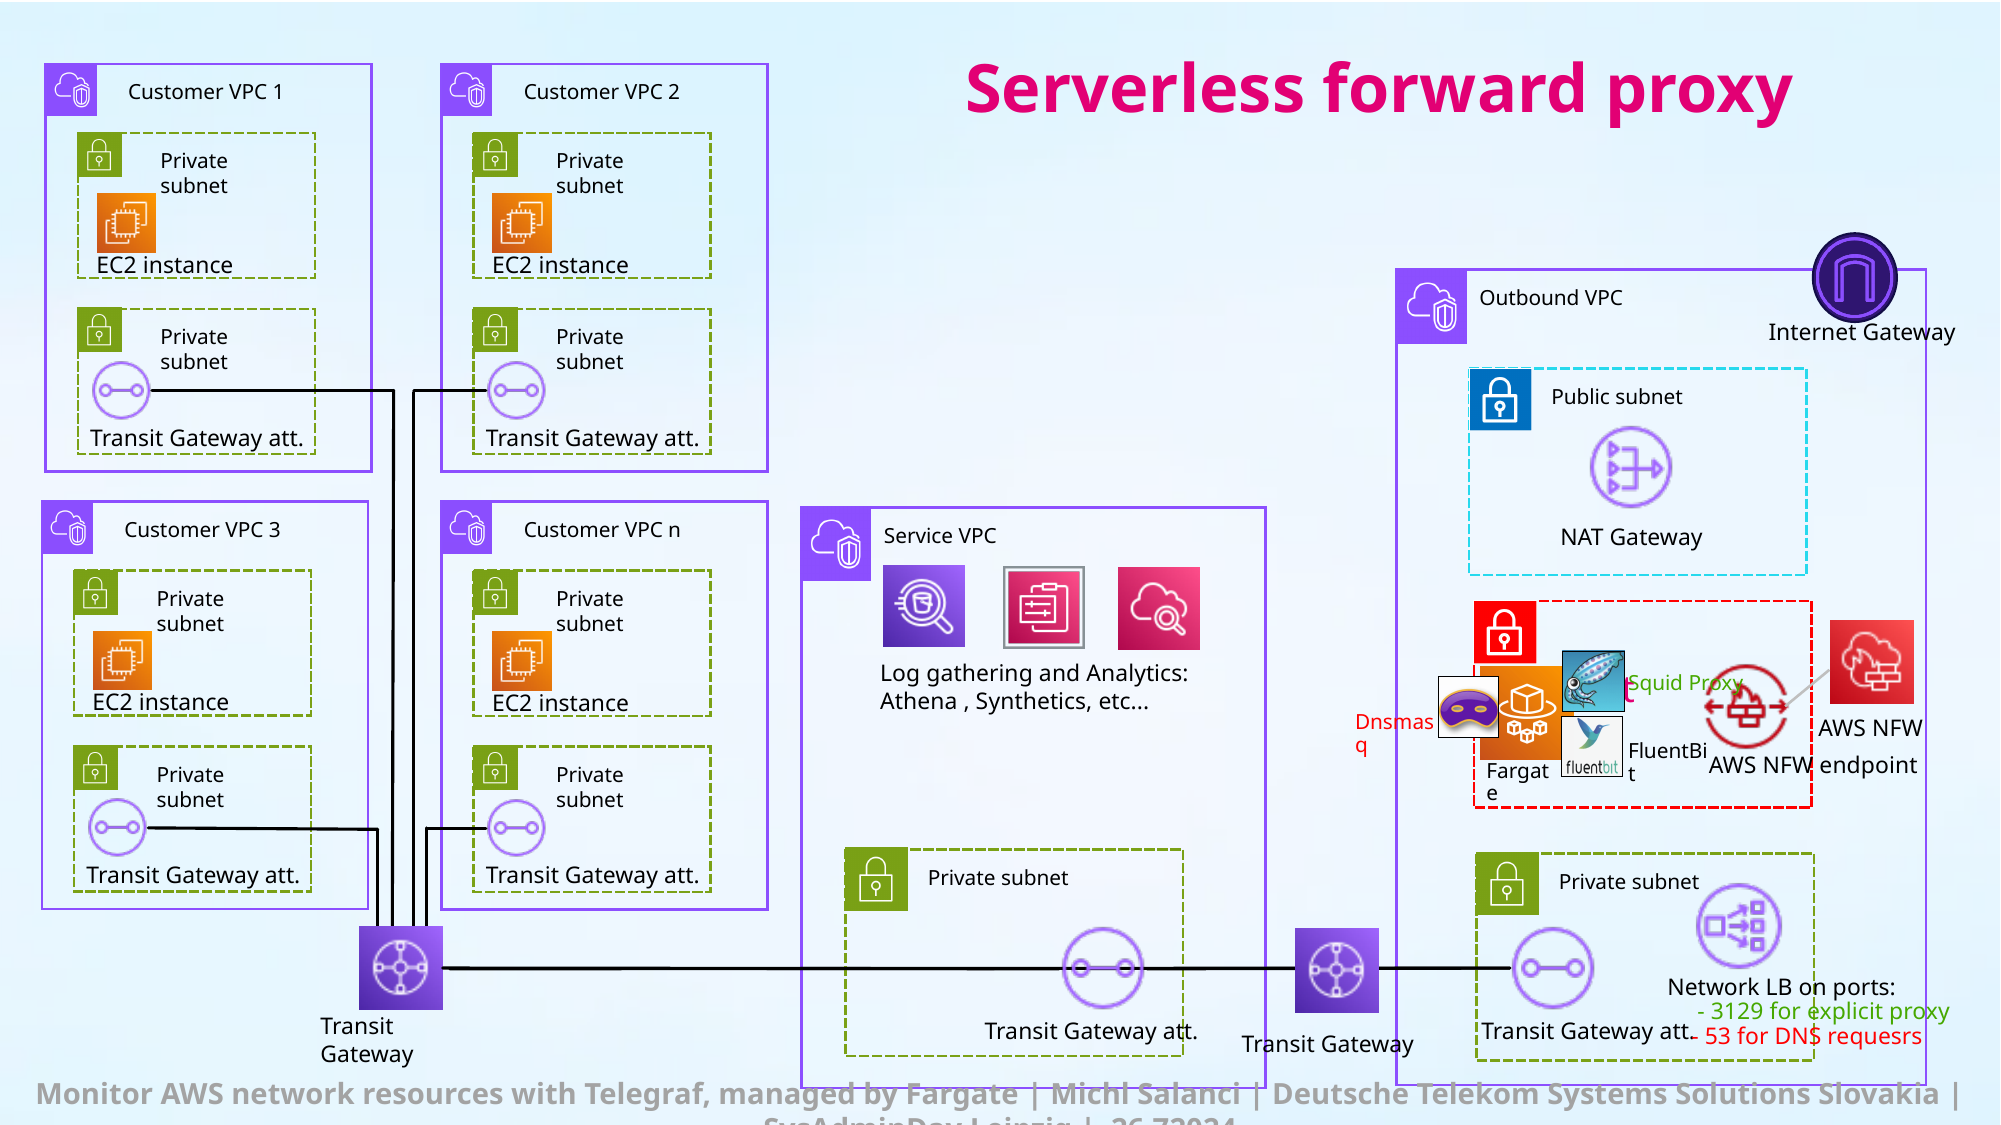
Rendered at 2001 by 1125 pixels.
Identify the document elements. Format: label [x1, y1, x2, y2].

text_box [1473, 600, 1812, 676]
text_box [1469, 368, 1807, 576]
text_box [441, 501, 768, 910]
text_box [41, 501, 368, 910]
text_box [1480, 620, 1940, 777]
text_box [1473, 738, 1812, 808]
picture [0, 2, 2000, 1125]
text_box [1768, 233, 2000, 345]
text_box [45, 63, 372, 472]
